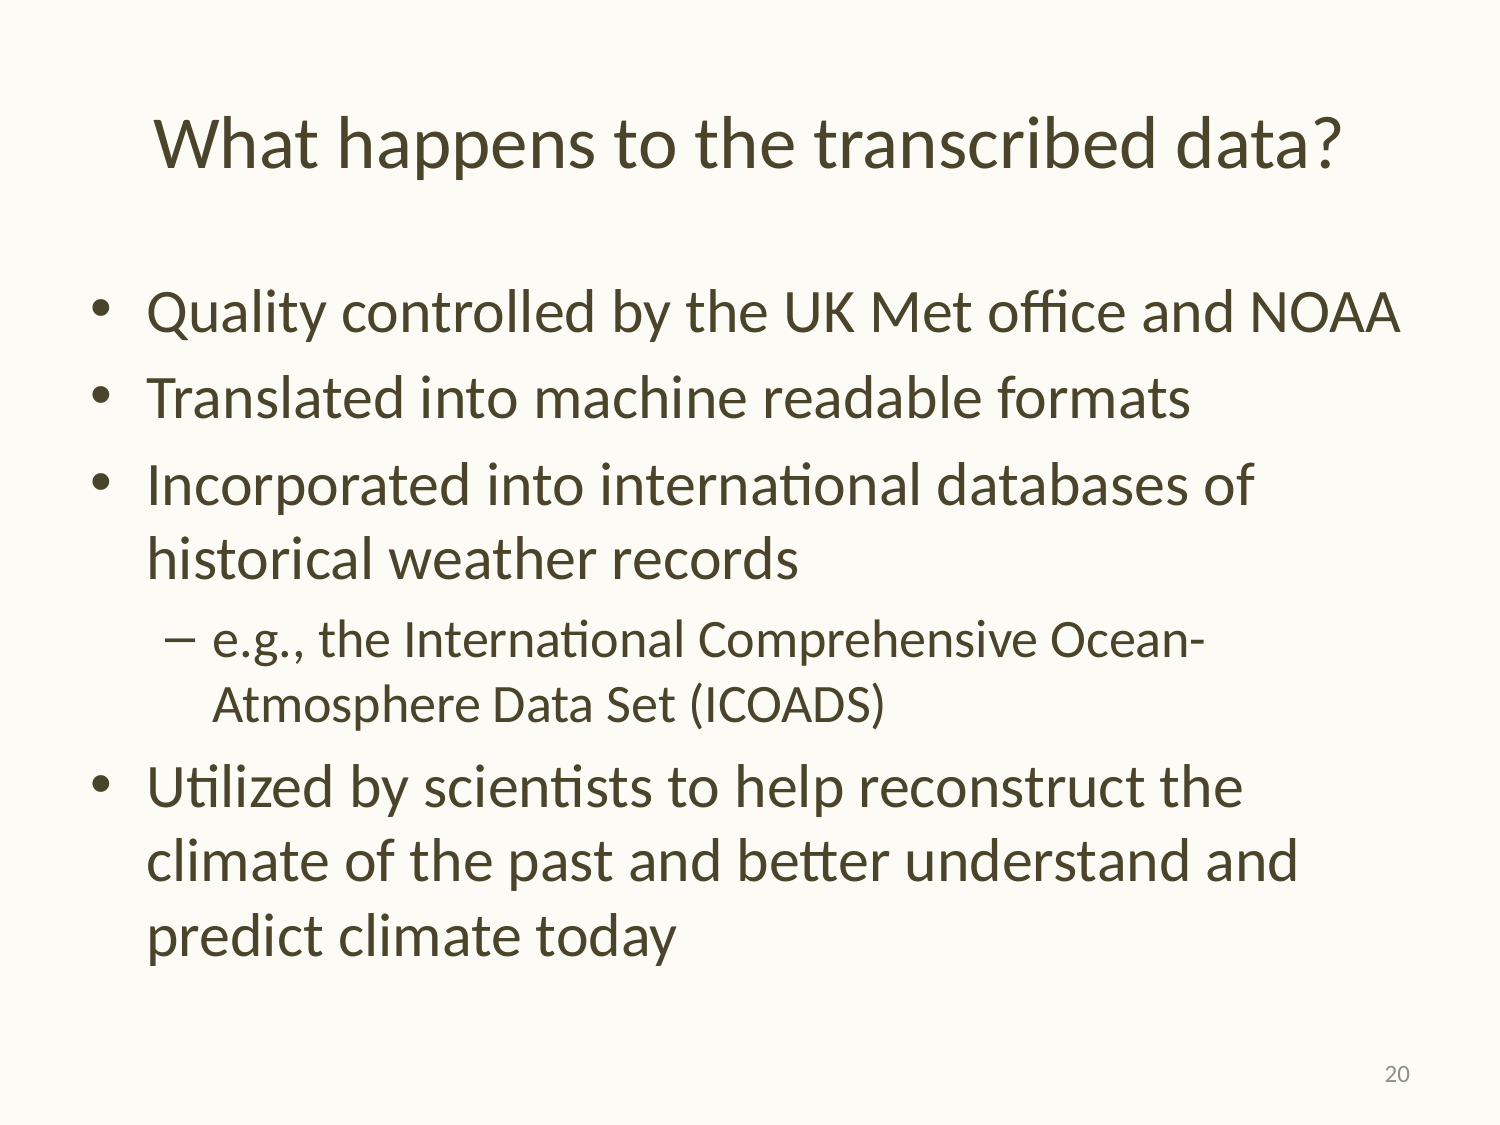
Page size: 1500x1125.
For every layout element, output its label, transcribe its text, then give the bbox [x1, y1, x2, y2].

title What happens to the transcribed data? [0, 44, 1500, 233]
slide_number 20 [1074, 1042, 1425, 1103]
list Quality controlled by the UK Met office and NOAA Translated into machine readable formats Incorporated into international databases of historical weather records e.g., the International Comprehensive Ocean-Atmosphere Data Set (ICOADS) Utilized by scientists to help reconstruct the climate of the past and better understand and predict climate today [74, 262, 1426, 1006]
